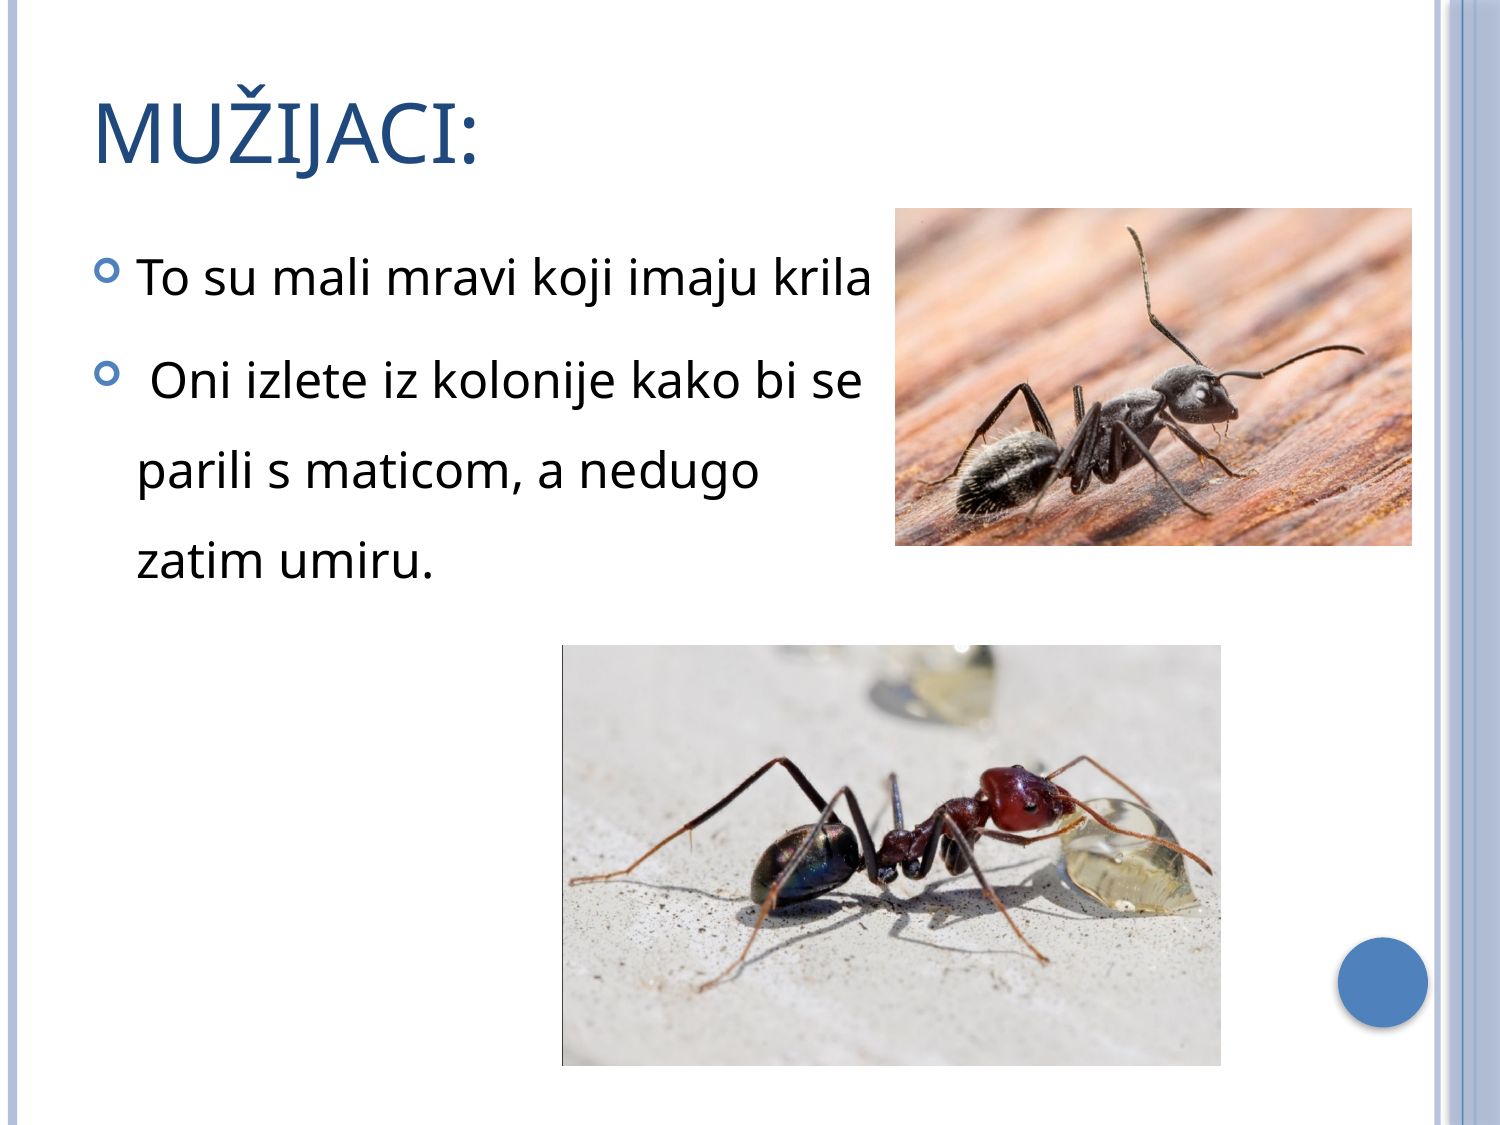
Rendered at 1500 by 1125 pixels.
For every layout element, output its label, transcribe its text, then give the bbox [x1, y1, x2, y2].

title Mužijaci: [76, 0, 1302, 188]
list To su mali mravi koji imaju krila Oni izlete iz kolonije kako bi se parili s maticom, a nedugo zatim umiru. [76, 208, 904, 1008]
picture [894, 207, 1412, 547]
picture [562, 644, 1222, 1067]
